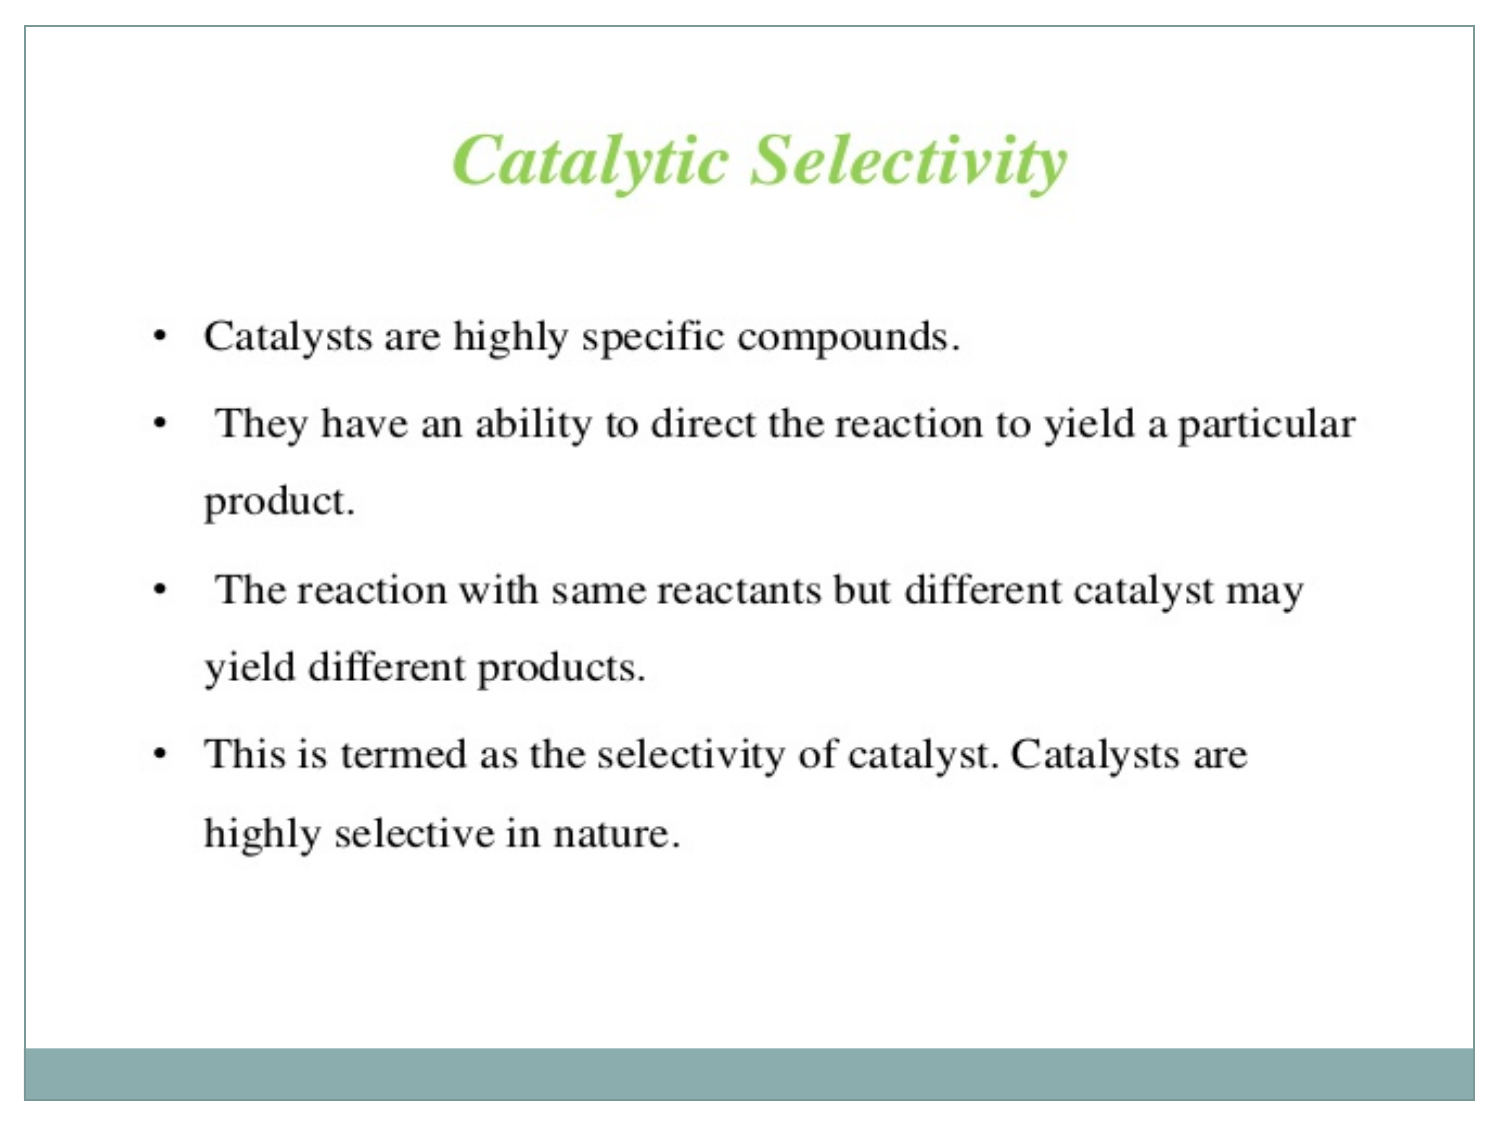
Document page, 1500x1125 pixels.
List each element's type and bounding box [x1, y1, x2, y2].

picture [70, 58, 1454, 1030]
